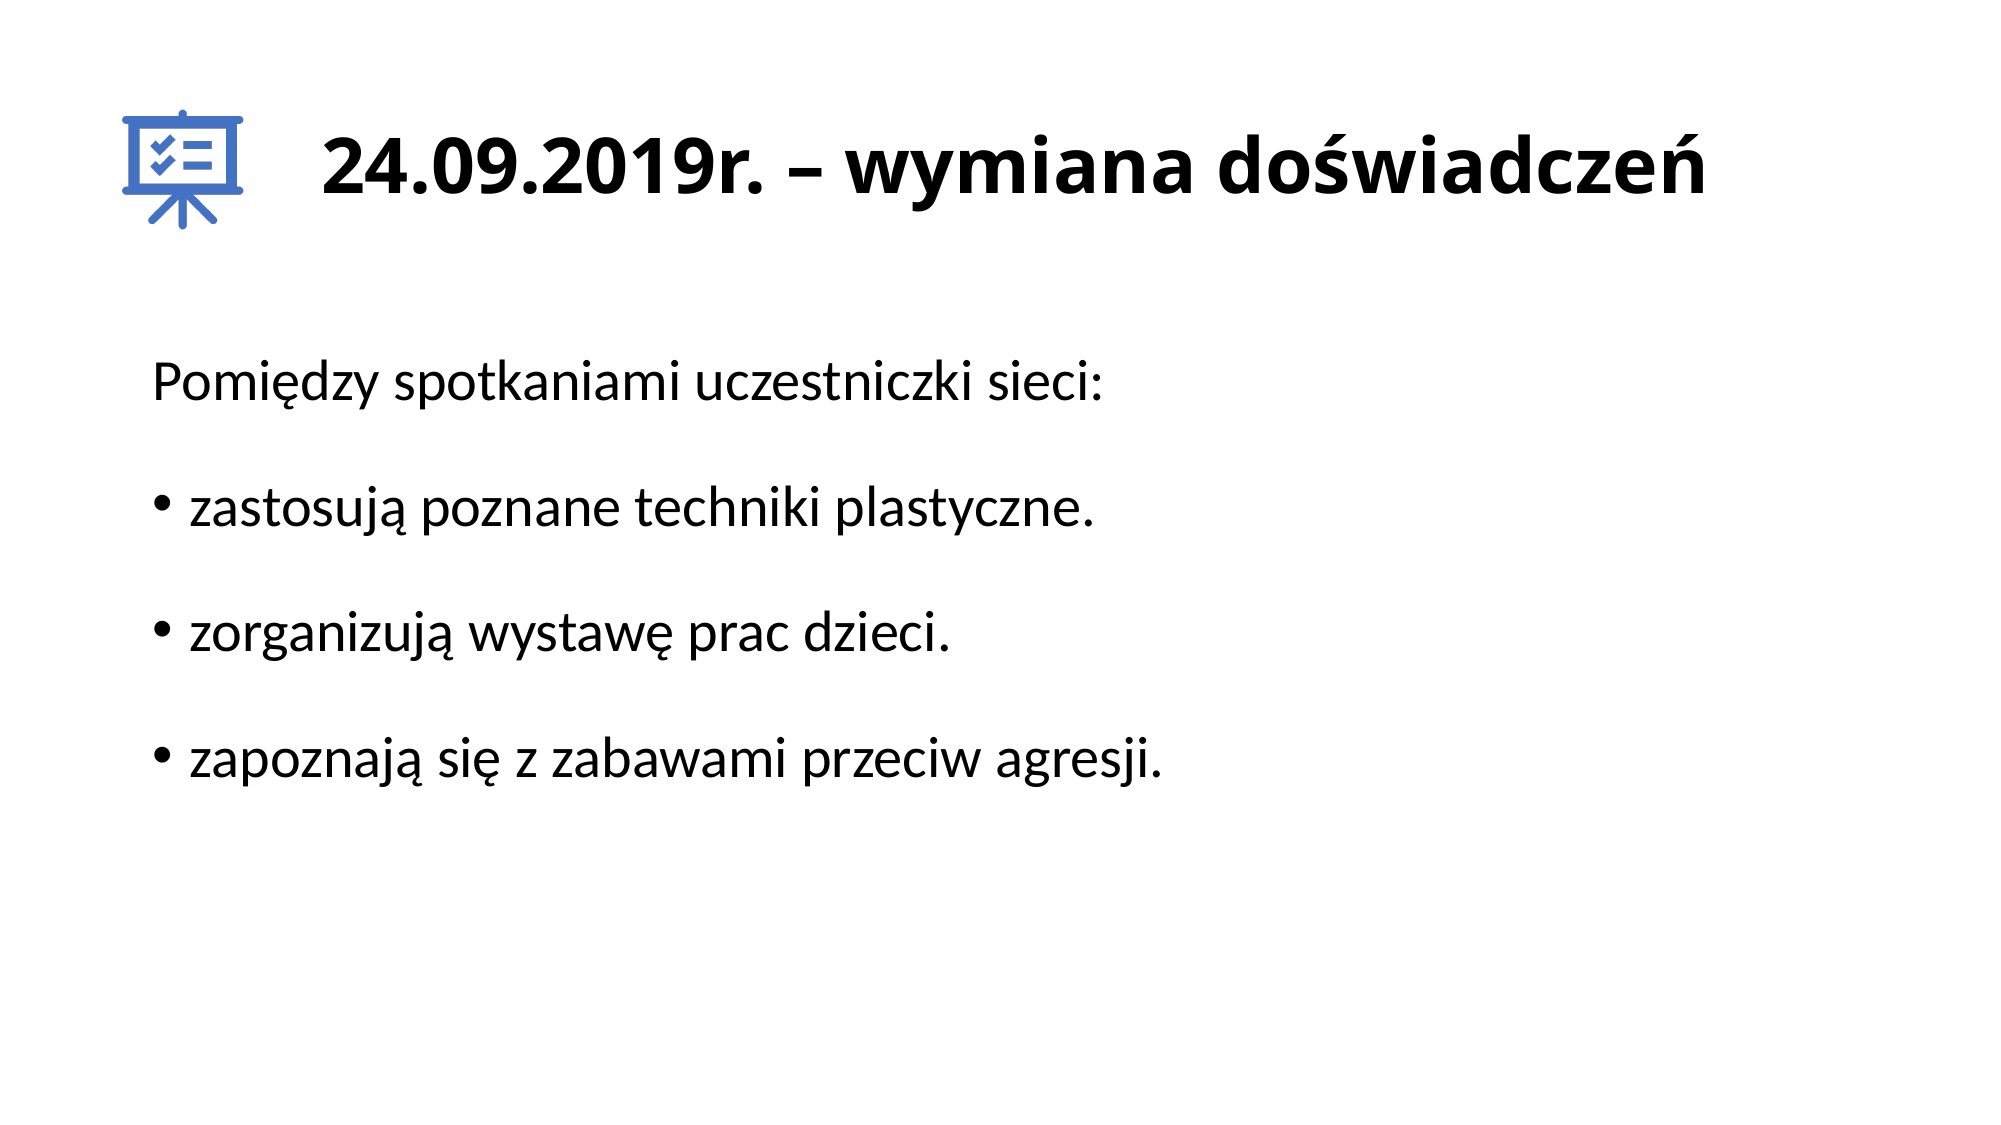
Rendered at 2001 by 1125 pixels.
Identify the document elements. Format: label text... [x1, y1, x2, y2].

list Pomiędzy spotkaniami uczestniczki sieci: zastosują poznane techniki plastyczne. zorganizują wystawę prac dzieci. zapoznają się z zabawami przeciw agresji. [137, 299, 1863, 1014]
title 24.09.2019r. – wymiana doświadczeń [306, 59, 1863, 278]
picture [107, 93, 258, 244]
